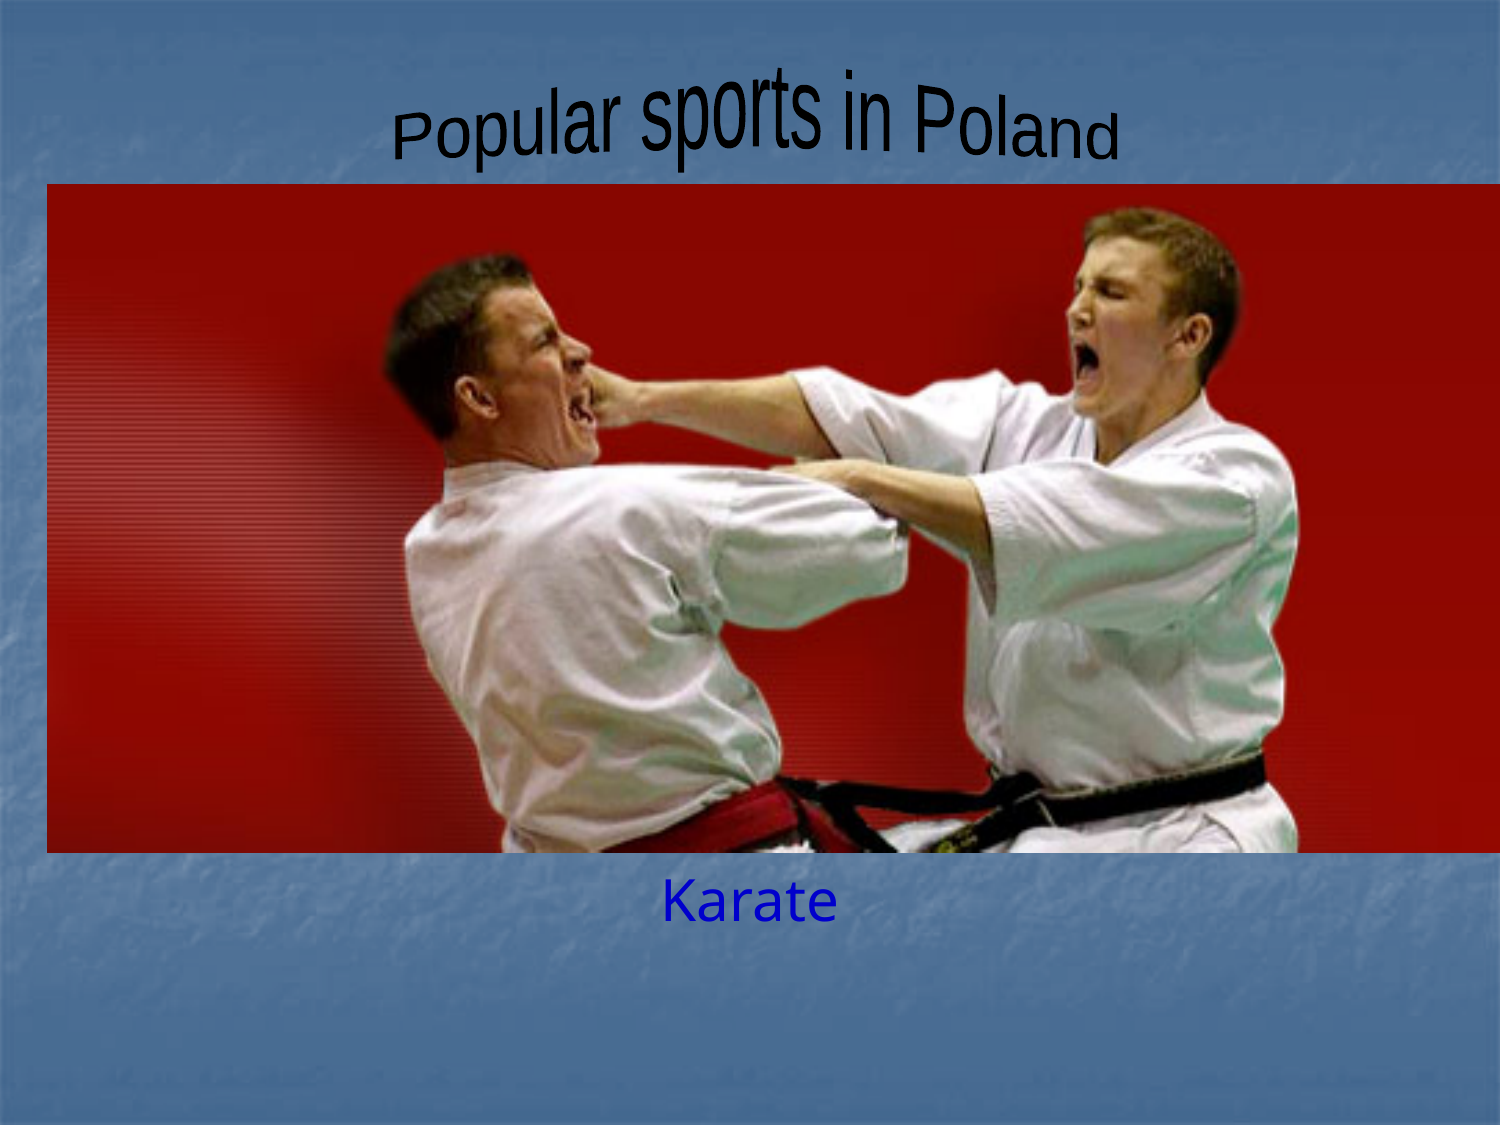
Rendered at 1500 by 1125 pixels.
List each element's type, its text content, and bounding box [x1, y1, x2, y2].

picture [46, 184, 1500, 854]
list Karate [74, 861, 1426, 1001]
